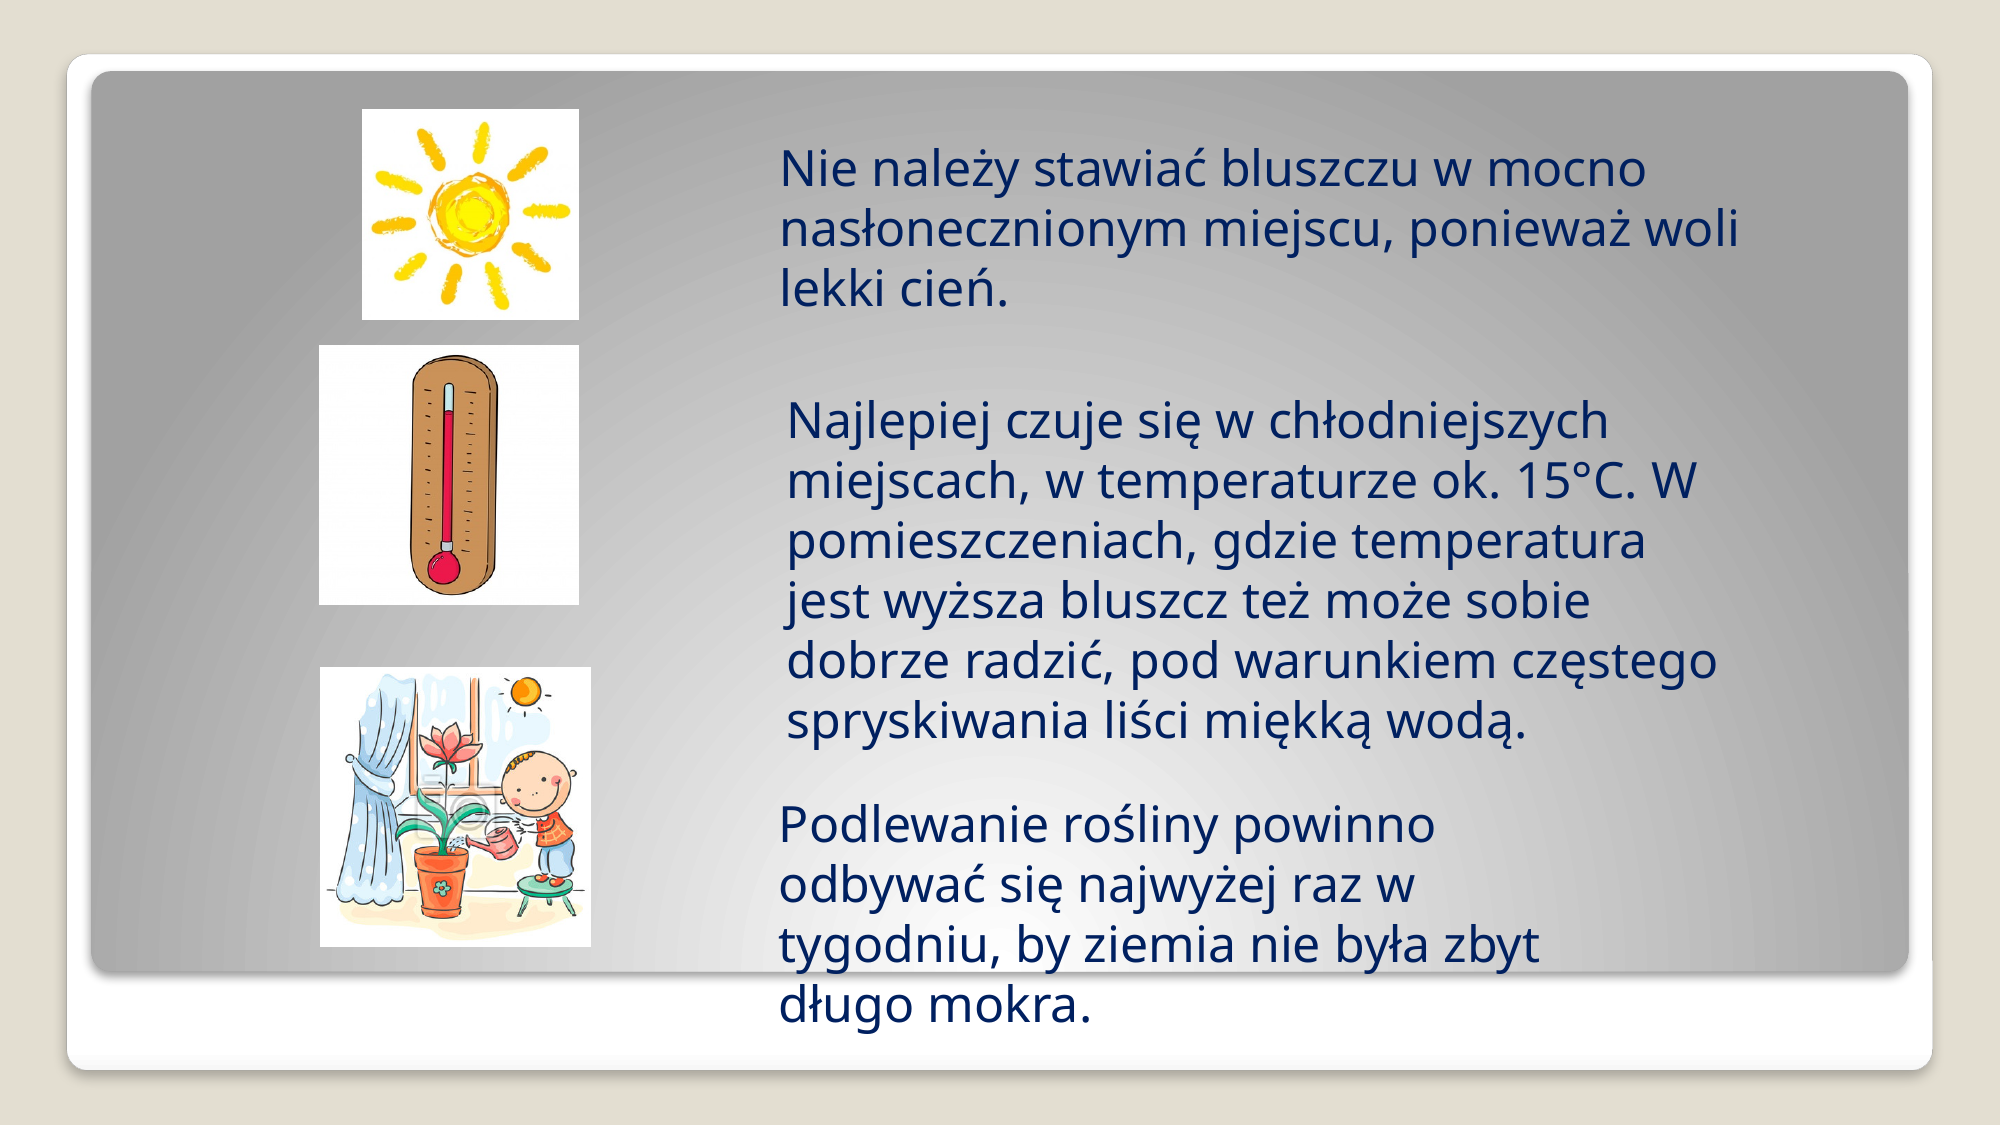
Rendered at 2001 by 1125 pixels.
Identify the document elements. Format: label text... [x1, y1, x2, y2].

text_box Najlepiej czuje się w chłodniejszych miejscach, w temperaturze ok. 15°C. W pomieszczeniach, gdzie temperatura jest wyższa bluszcz też może sobie dobrze radzić, pod warunkiem częstego spryskiwania liści miękką wodą. [772, 380, 1752, 756]
picture [320, 667, 592, 947]
picture [319, 345, 580, 605]
text_box Podlewanie rośliny powinno odbywać się najwyżej raz w tygodniu, by ziemia nie była zbyt długo mokra. [764, 785, 1662, 1040]
text_box Nie należy stawiać bluszczu w mocno nasłonecznionym miejscu, ponieważ woli lekki cień. [764, 129, 1798, 324]
picture [362, 108, 580, 321]
